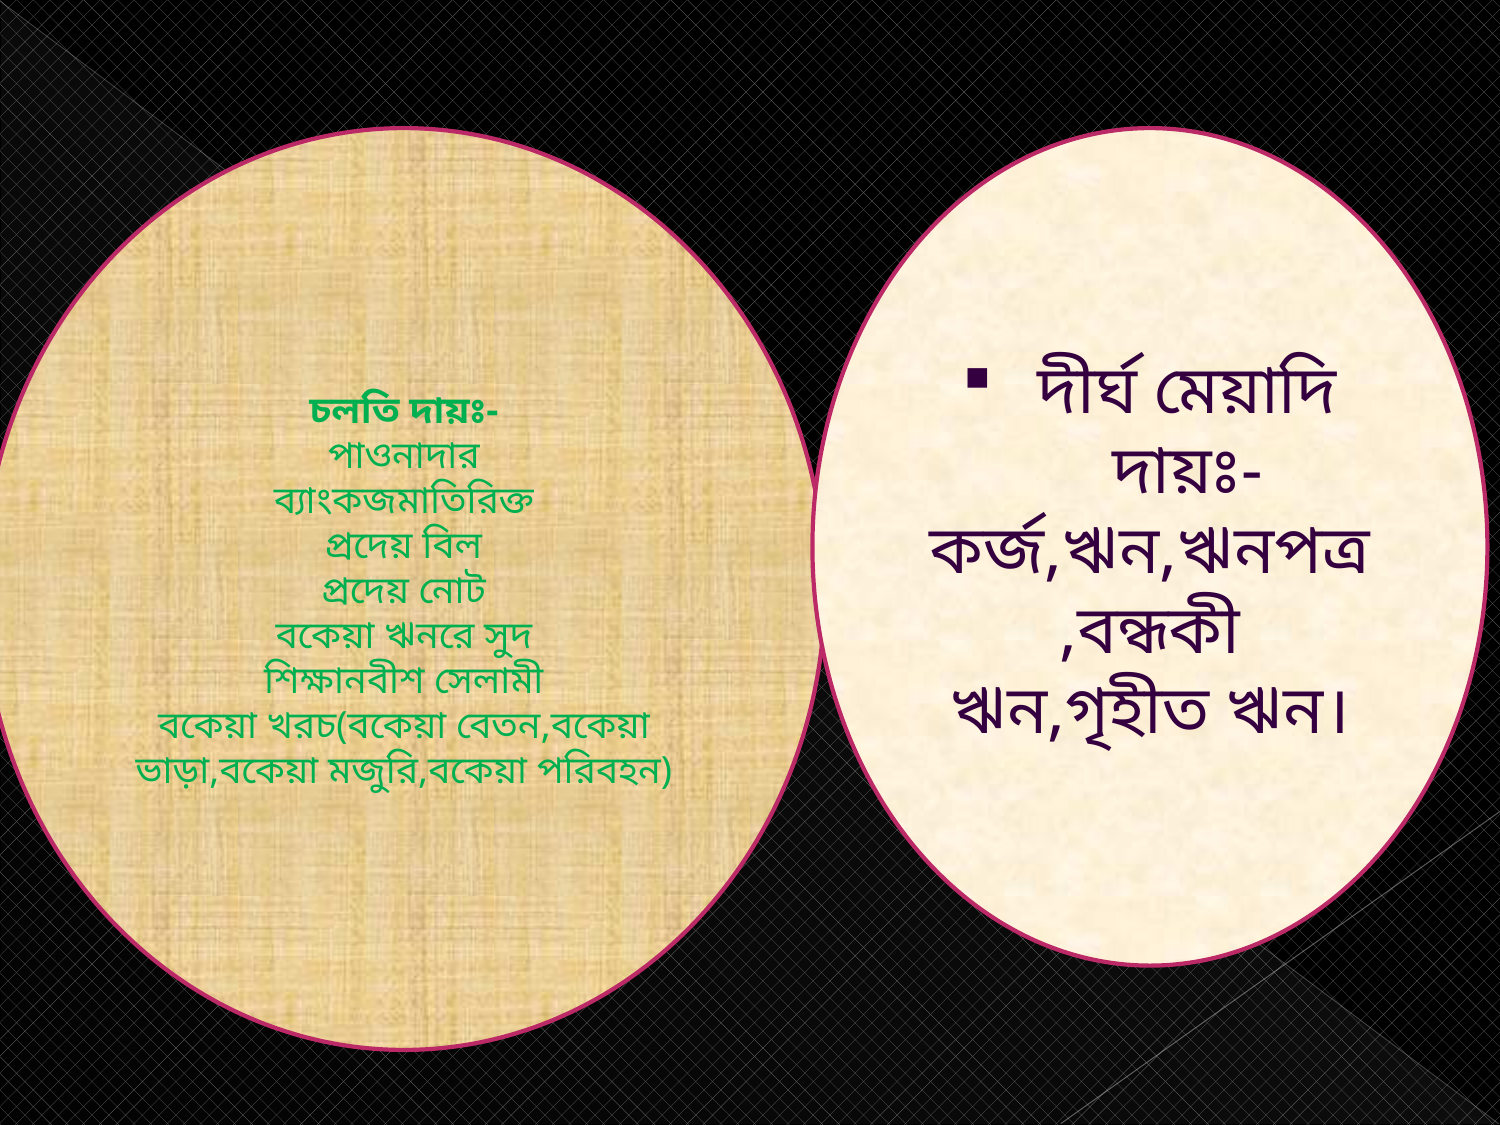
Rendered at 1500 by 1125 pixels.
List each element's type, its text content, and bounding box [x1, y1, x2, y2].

text_box চলতি দায়ঃ- পাওনাদার ব্যাংকজমাতিরিক্ত প্রদেয় বিল প্রদেয় নোট বকেয়া ঋনরে সুদ শিক্ষানবীশ সেলামী বকেয়া খরচ(বকেয়া বেতন,বকেয়া ভাড়া,বকেয়া মজুরি,বকেয়া পরিবহন) [0, 125, 822, 1053]
text_box দীর্ঘ মেয়াদি দায়ঃ- কর্জ,ঋন,ঋনপত্র,বন্ধকী ঋন,গৃহীত ঋন। [810, 125, 1490, 968]
